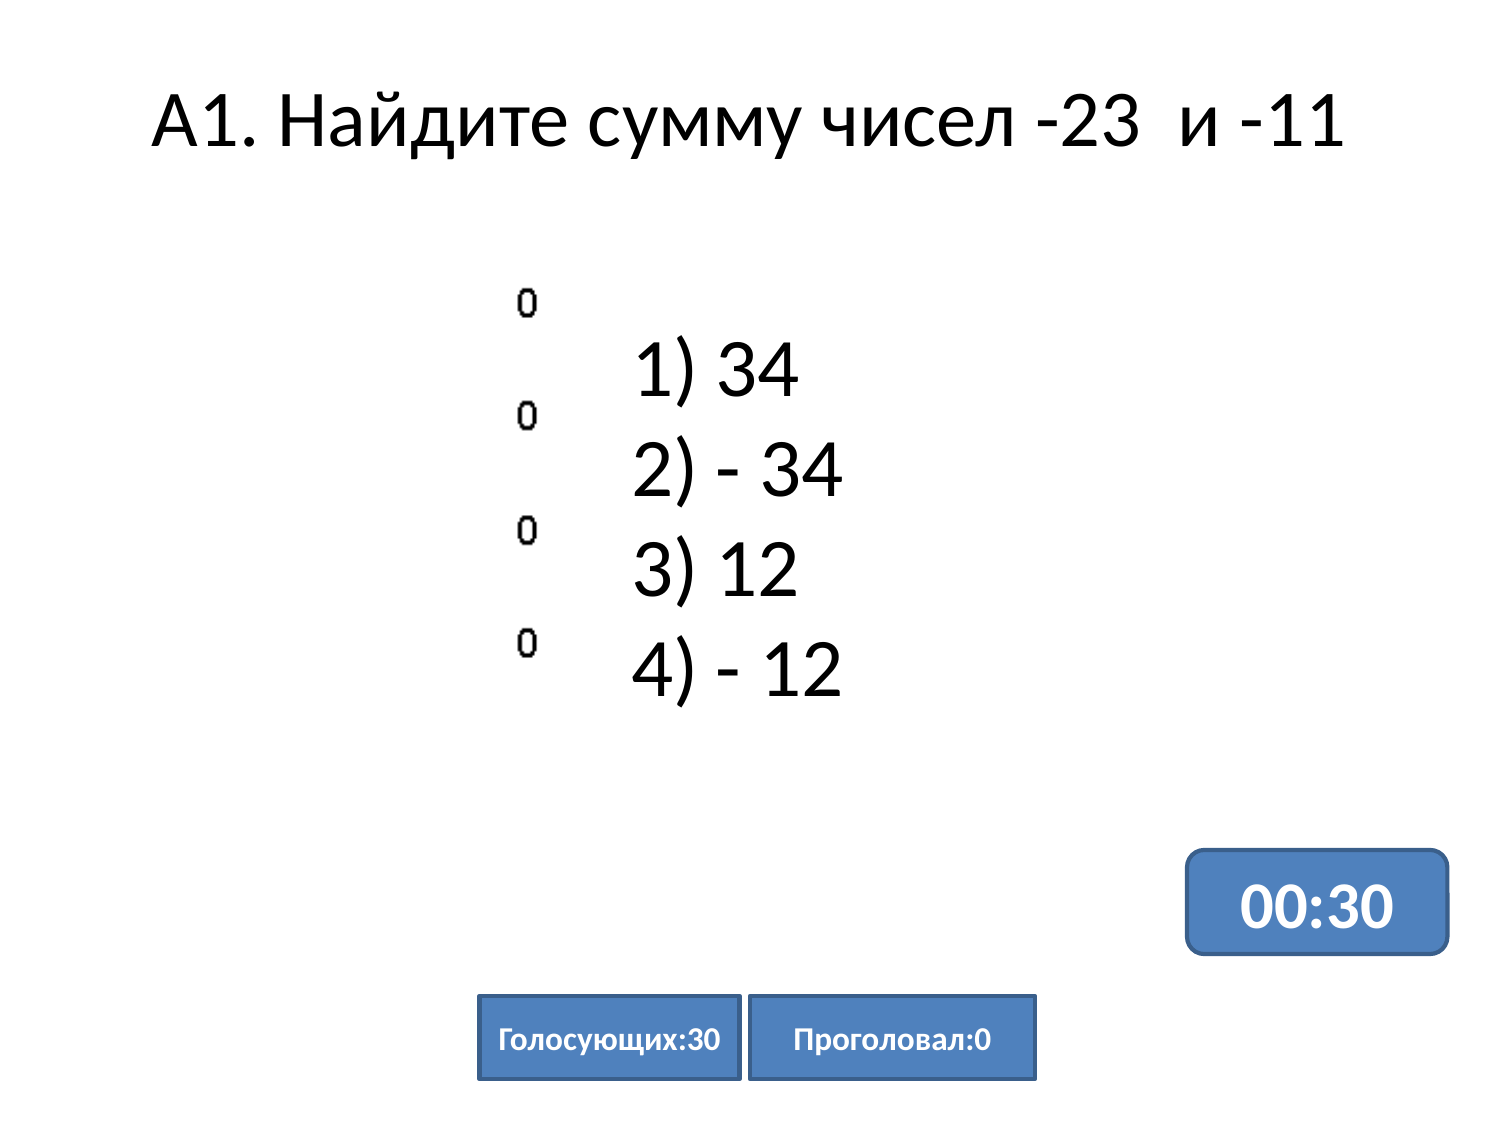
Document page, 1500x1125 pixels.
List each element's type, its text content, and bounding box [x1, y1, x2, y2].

text_box Голосующих:30 [477, 994, 616, 1081]
title А1. Найдите сумму чисел -23 и -11 [75, 20, 1425, 209]
text_box 00:30 [1367, 847, 1450, 957]
text_box 34 - 34 12 - 12 [616, 306, 1367, 1125]
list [485, 172, 1320, 780]
